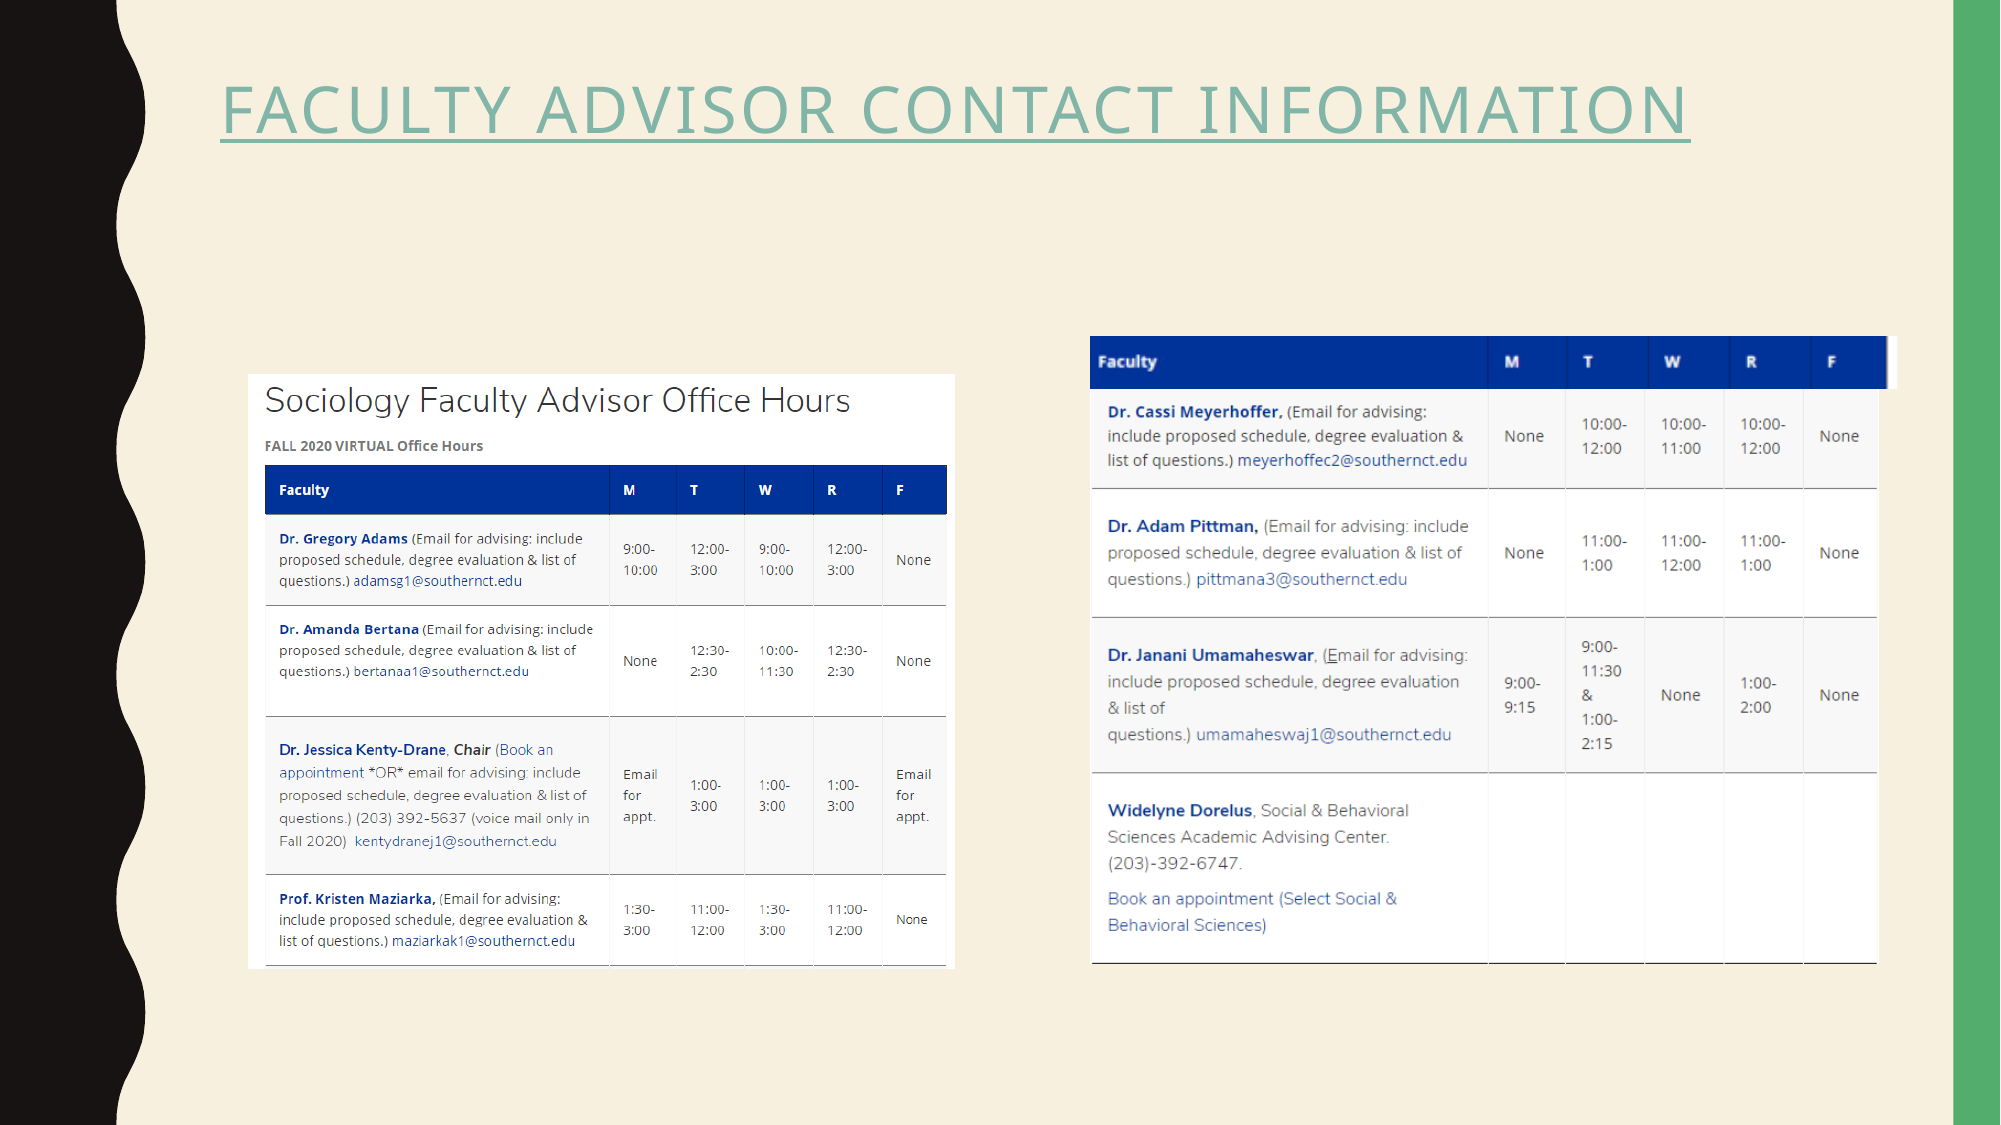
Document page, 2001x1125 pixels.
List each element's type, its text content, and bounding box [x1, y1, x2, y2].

title faculty advisor contact INFORMATION [205, 62, 1875, 308]
picture [1090, 336, 1905, 389]
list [1090, 389, 1879, 964]
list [248, 374, 955, 969]
